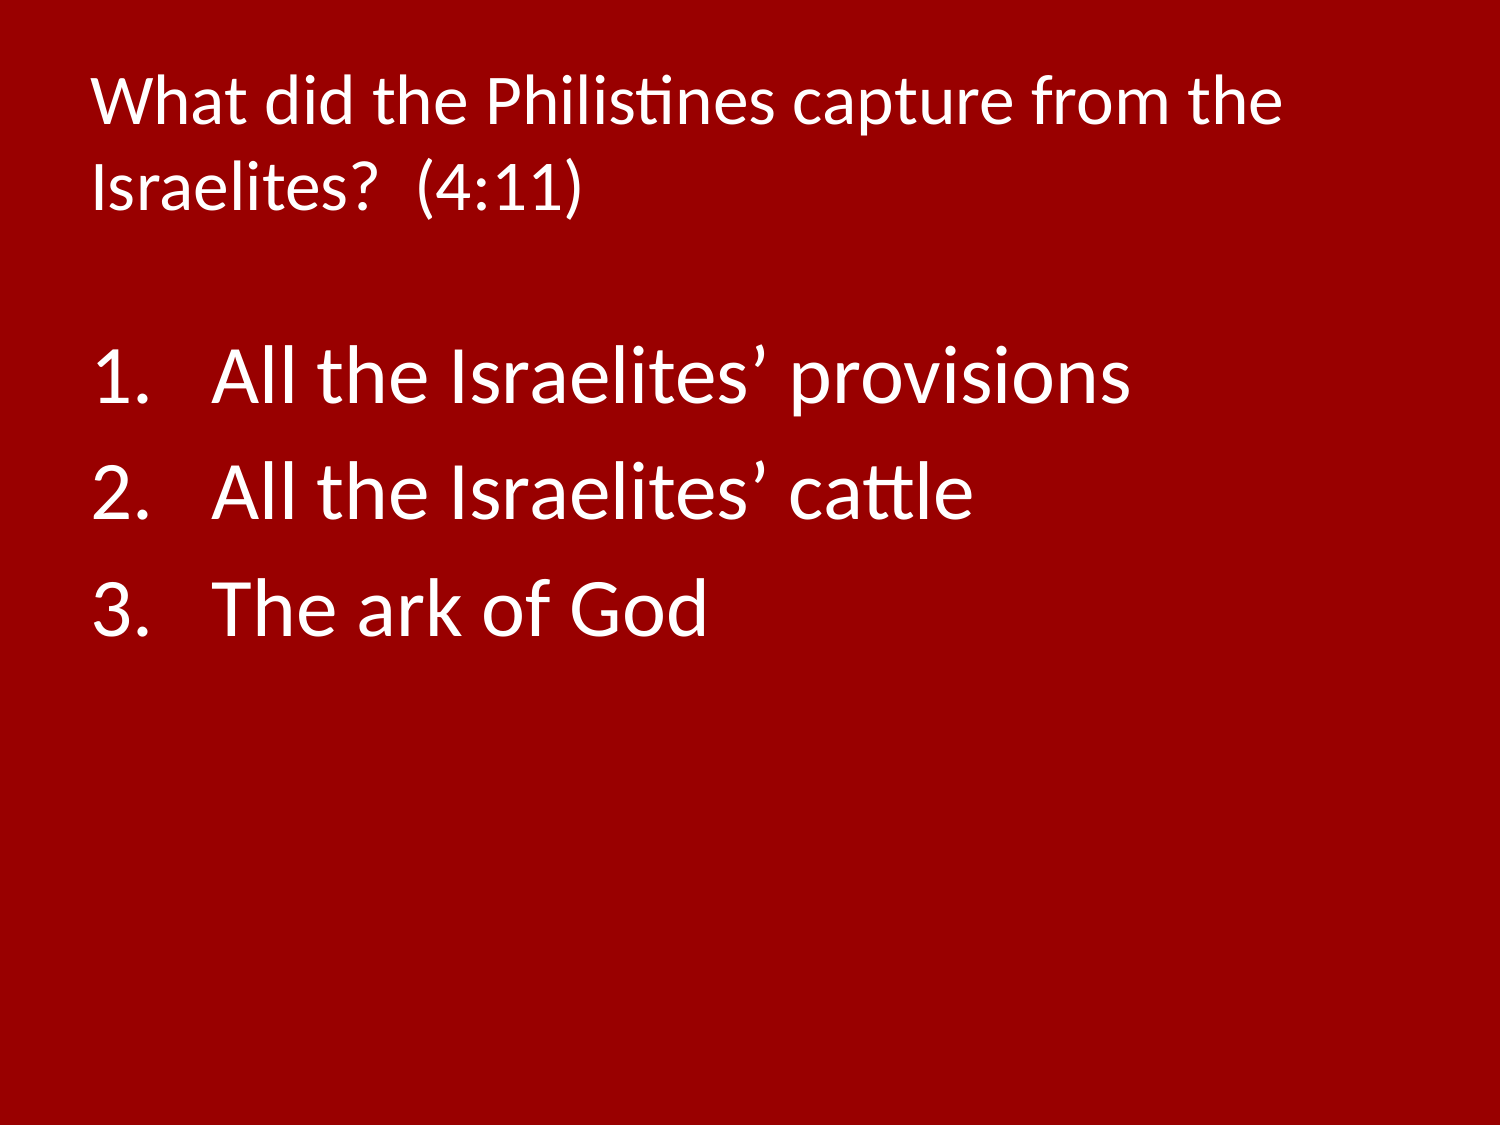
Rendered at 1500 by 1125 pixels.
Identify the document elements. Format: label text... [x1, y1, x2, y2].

list All the Israelites’ provisions All the Israelites’ cattle The ark of God [75, 312, 1425, 1005]
title What did the Philistines capture from the Israelites? (4:11) [75, 45, 1425, 233]
